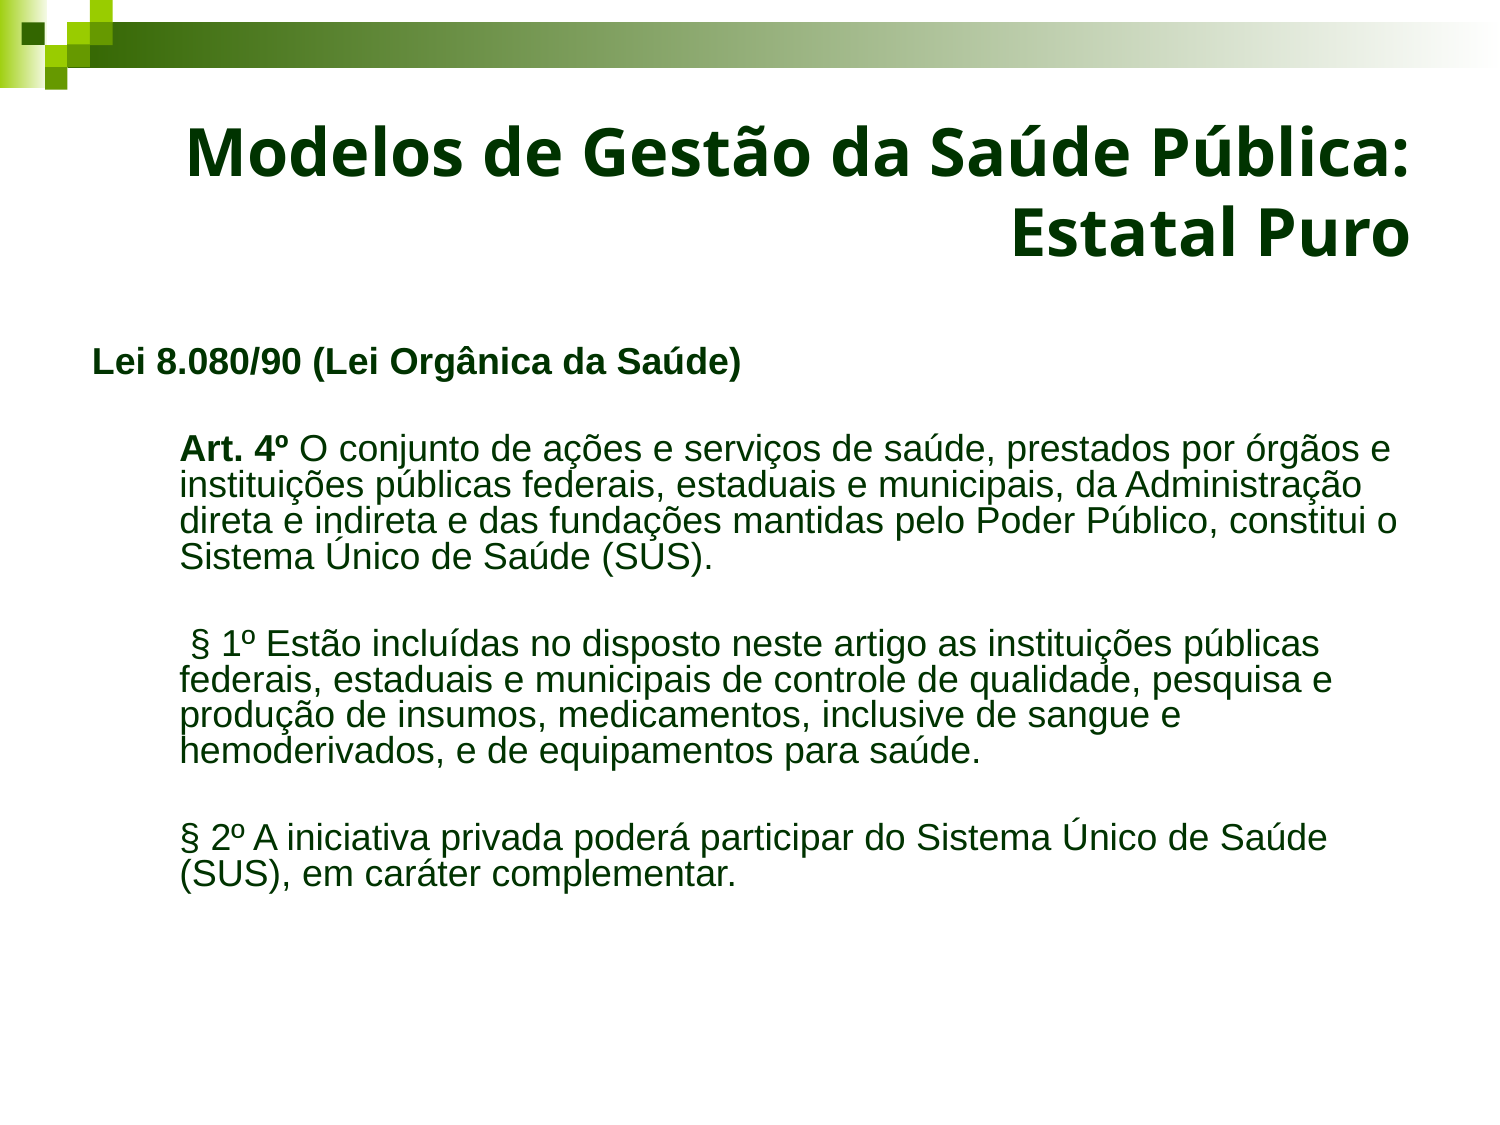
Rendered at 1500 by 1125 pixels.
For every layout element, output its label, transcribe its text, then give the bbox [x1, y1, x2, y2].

title Modelos de Gestão da Saúde Pública: Estatal Puro [76, 137, 1427, 363]
list Lei 8.080/90 (Lei Orgânica da Saúde) Art. 4º O conjunto de ações e serviços de saúde, prestados por órgãos e instituições públicas federais, estaduais e municipais, da Administração direta e indireta e das fundações mantidas pelo Poder Público, constitui o Sistema Único de Saúde (SUS). § 1º Estão incluídas no disposto neste artigo as instituições públicas federais, estaduais e municipais de controle de qualidade, pesquisa e produção de insumos, medicamentos, inclusive de sangue e hemoderivados, e de equipamentos para saúde. § 2º A iniciativa privada poderá participar do Sistema Único de Saúde (SUS), em caráter complementar. [76, 363, 1427, 976]
